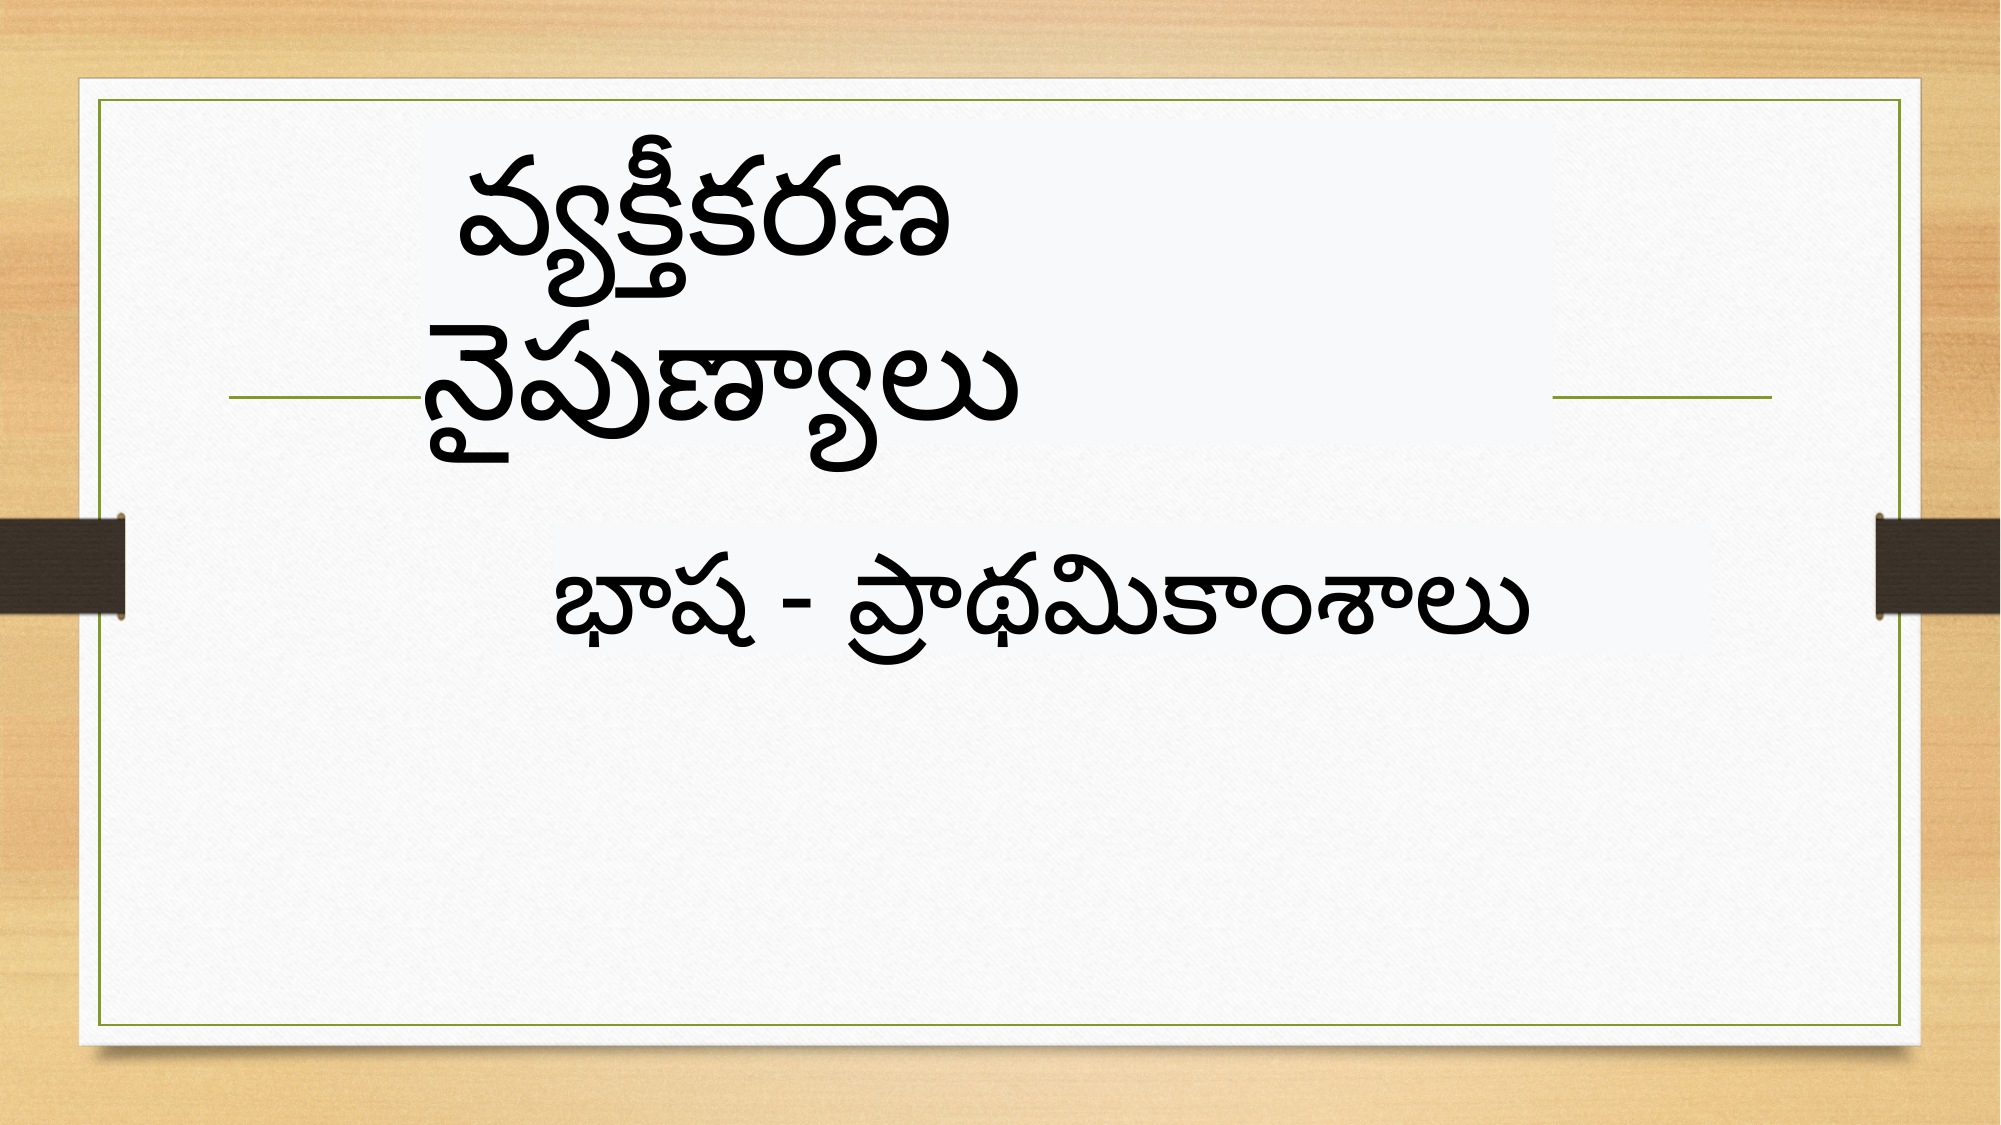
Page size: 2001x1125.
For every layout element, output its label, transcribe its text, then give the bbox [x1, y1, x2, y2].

text_box భాష - ప్రాథమికాంశాలు [552, 522, 1711, 654]
text_box వ్యక్తీకరణ నైపుణ్యాలు [420, 118, 1553, 445]
picture [0, 0, 2001, 1125]
